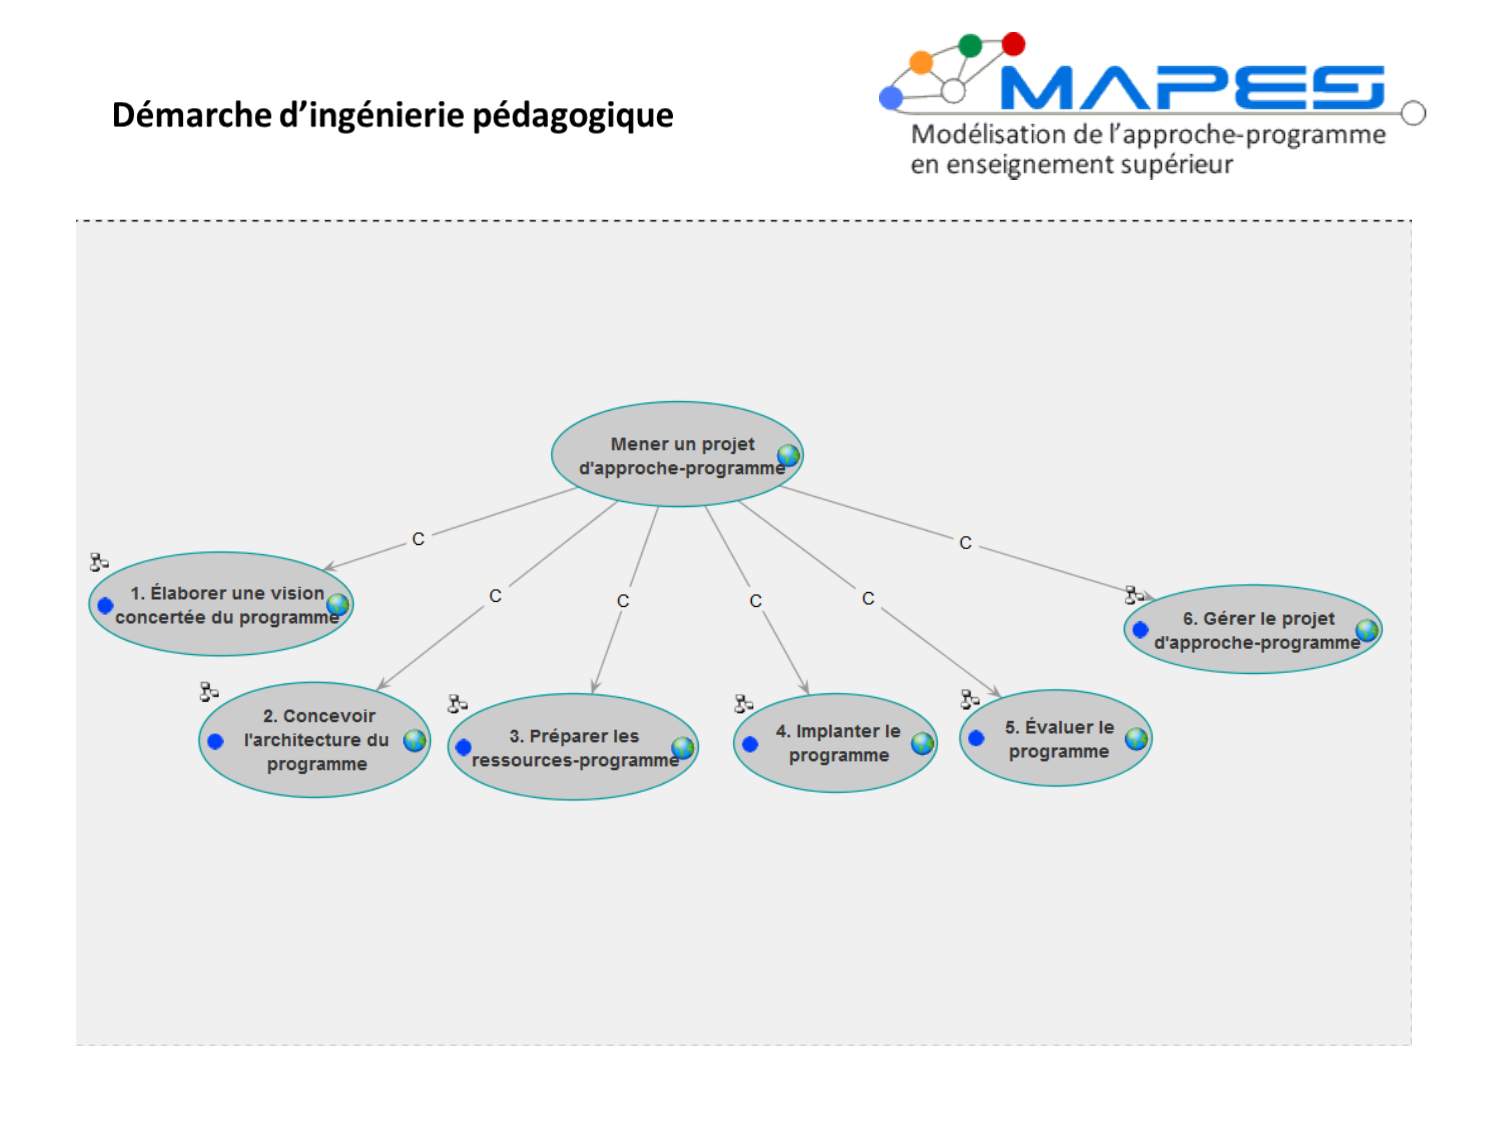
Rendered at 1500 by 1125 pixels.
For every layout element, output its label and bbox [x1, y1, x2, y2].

picture [76, 219, 1412, 1047]
picture [879, 32, 1429, 180]
picture [88, 77, 698, 160]
